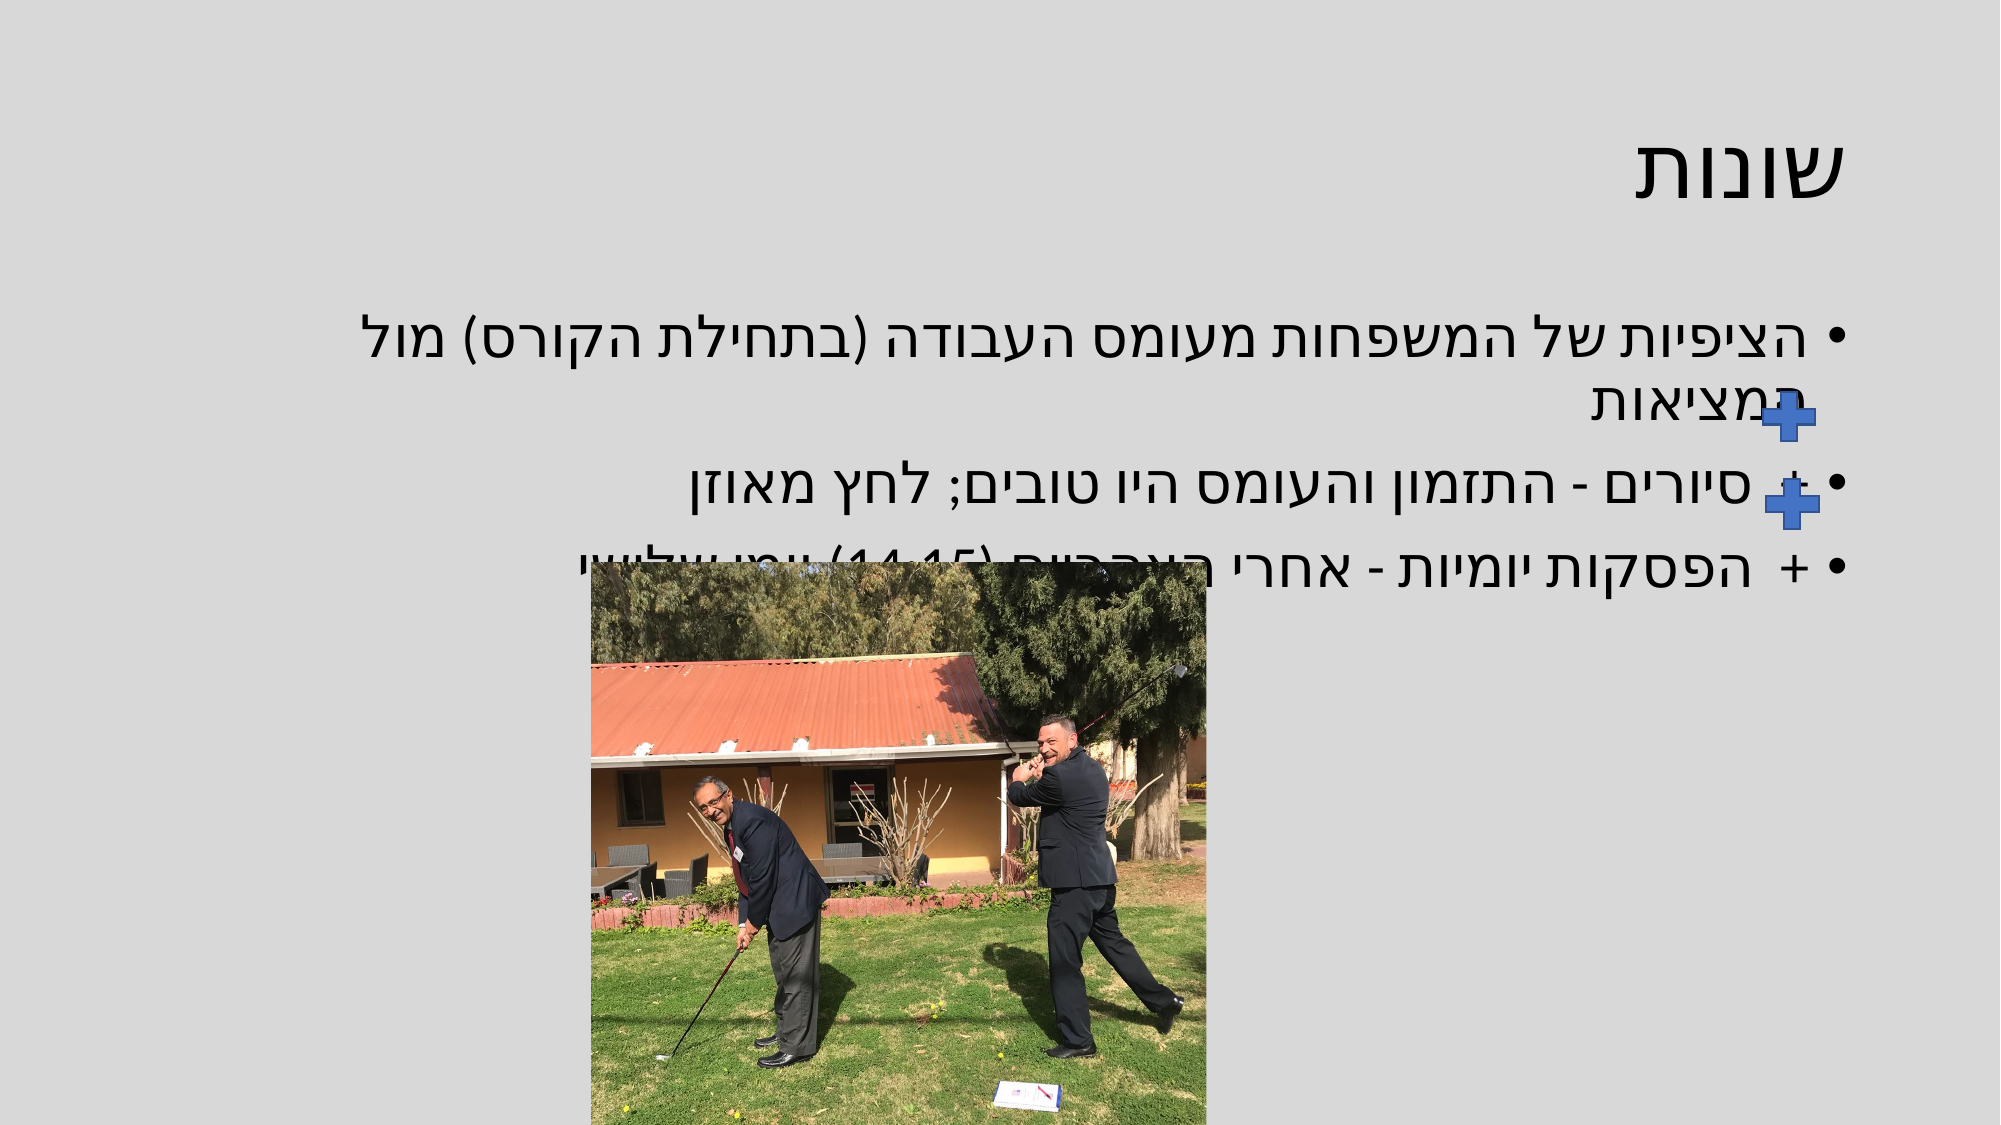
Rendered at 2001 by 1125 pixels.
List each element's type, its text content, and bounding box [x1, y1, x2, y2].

text_box [1762, 391, 1816, 442]
title שונות [137, 59, 1863, 278]
text_box [1765, 479, 1819, 529]
picture [590, 562, 1207, 1125]
list הציפיות של המשפחות מעומס העבודה (בתחילת הקורס) מול המציאות + סיורים - התזמון והעומס היו טובים; לחץ מאוזן + הפסקות יומיות - אחרי הצהריים (14:15) וימי שלישי [137, 299, 1863, 1014]
